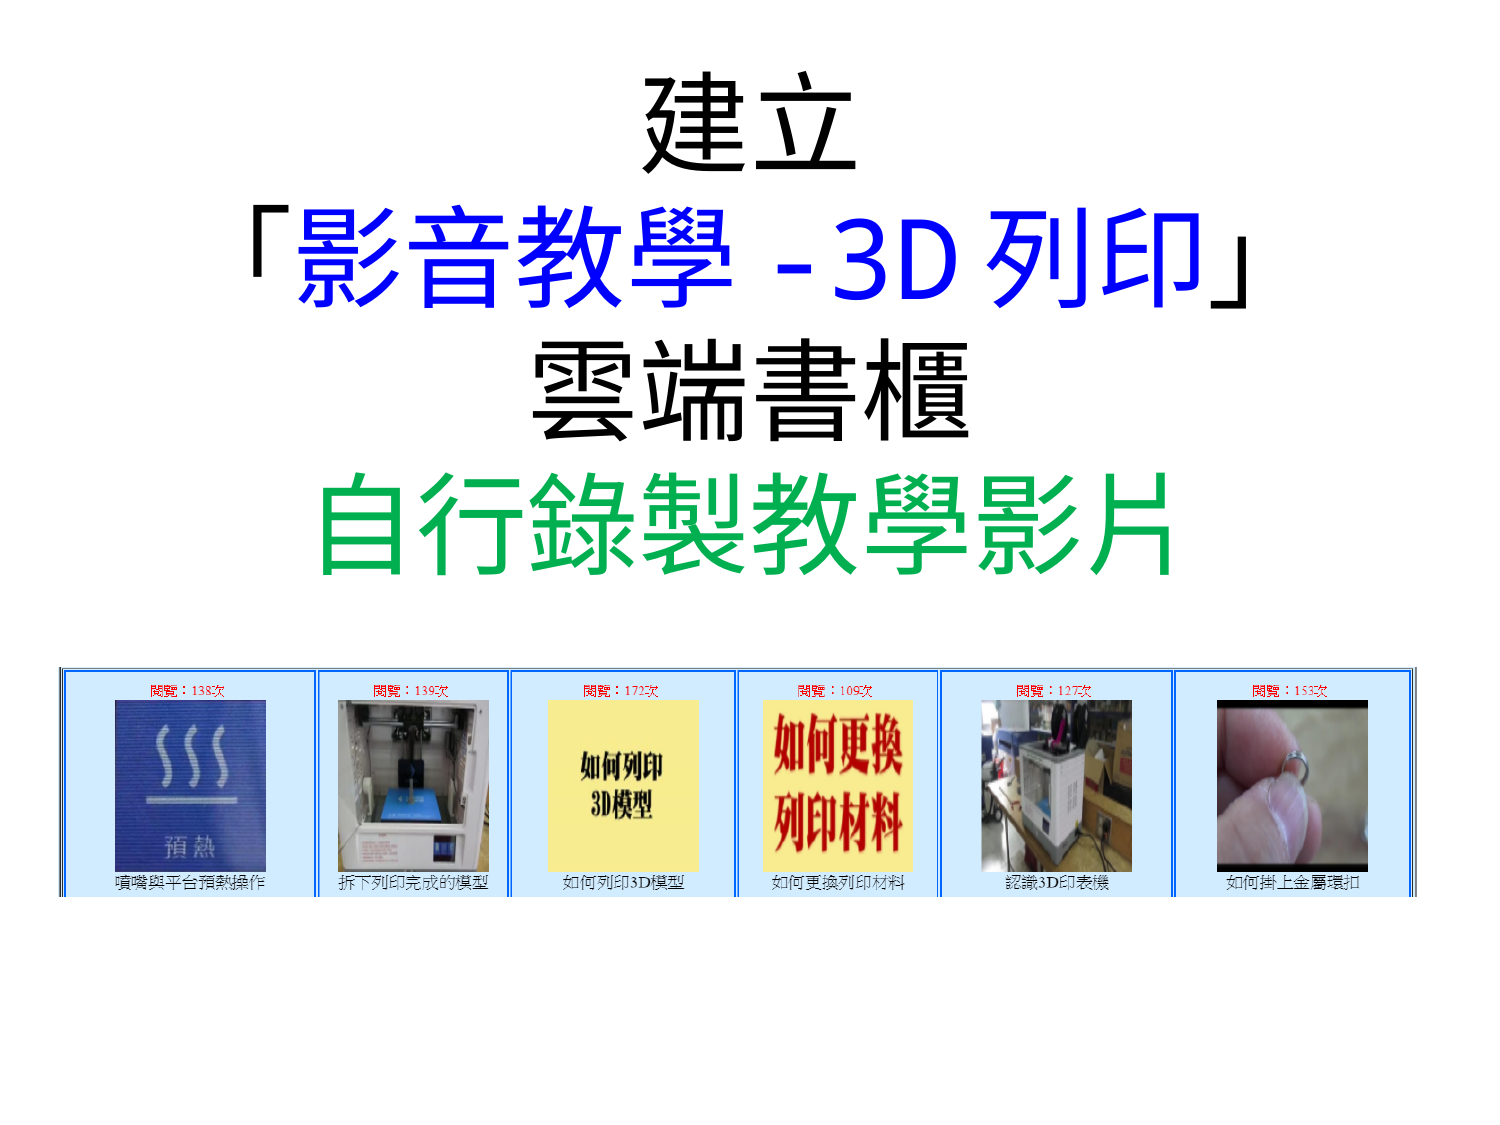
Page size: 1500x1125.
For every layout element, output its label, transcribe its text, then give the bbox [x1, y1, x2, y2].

picture [58, 667, 1417, 897]
title 建立 「影音教學-3D列印」 雲端書櫃 自行錄製教學影片 [75, 45, 1425, 598]
